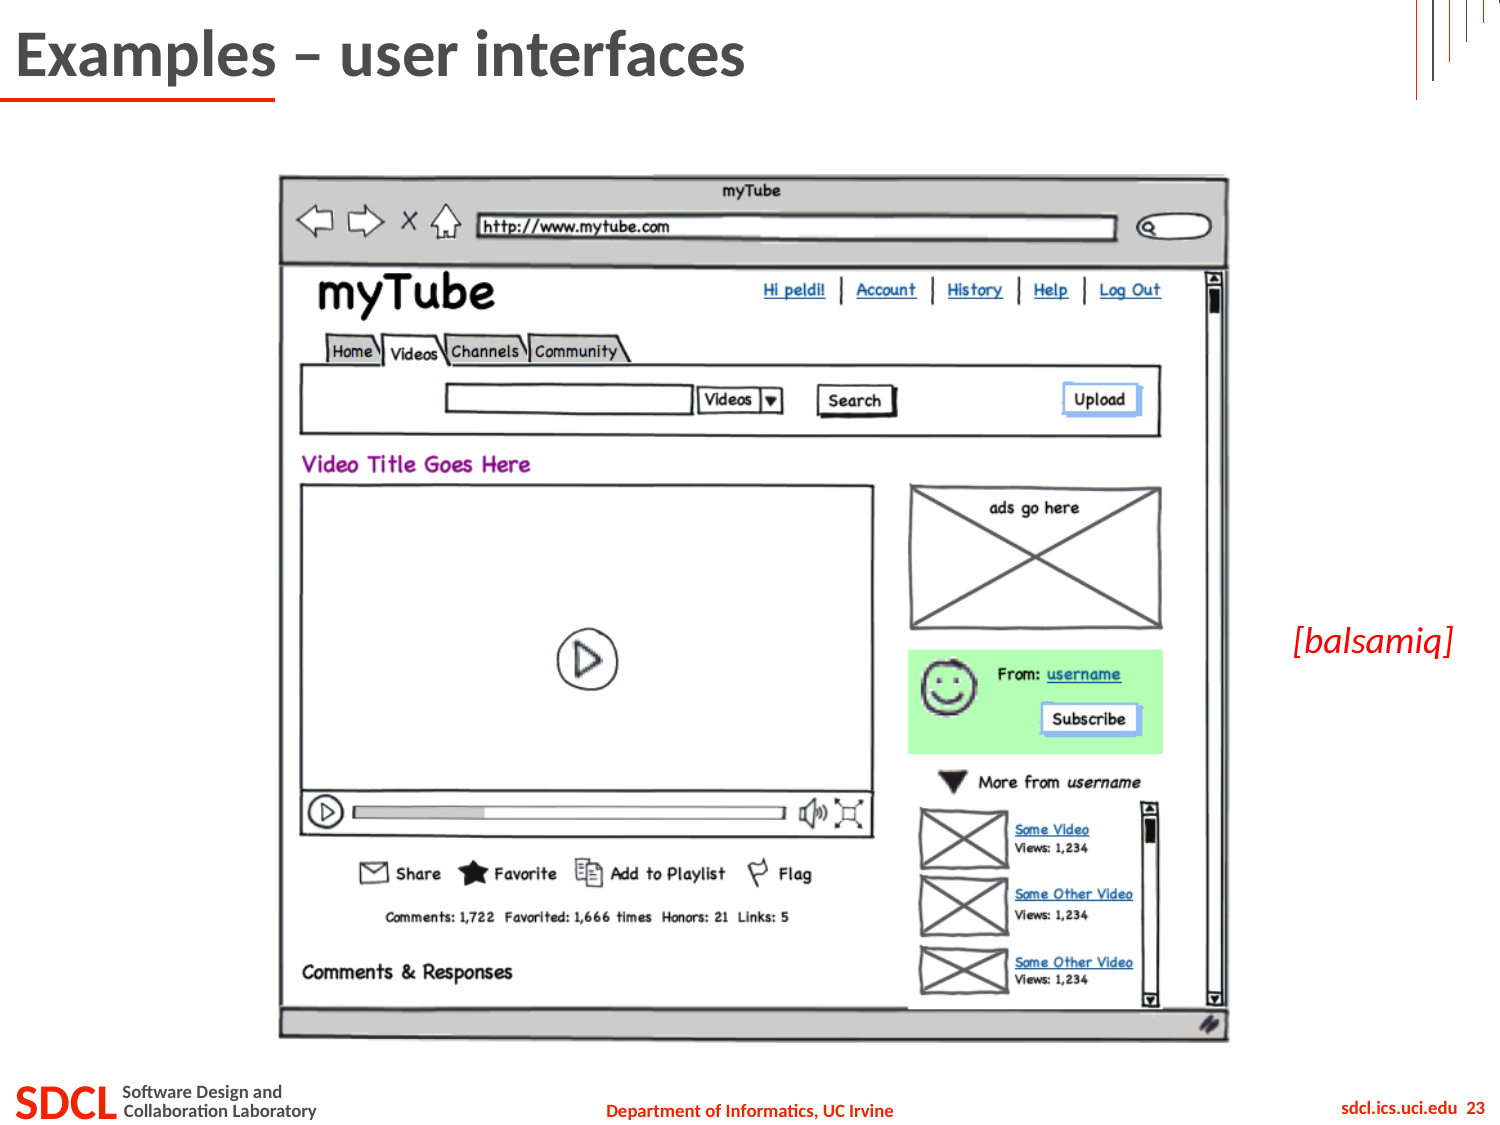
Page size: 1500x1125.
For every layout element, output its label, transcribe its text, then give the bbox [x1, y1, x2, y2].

title Examples – user interfaces [0, 0, 1350, 100]
text_box [balsamiq] [1277, 608, 1469, 669]
picture [274, 174, 1230, 1043]
